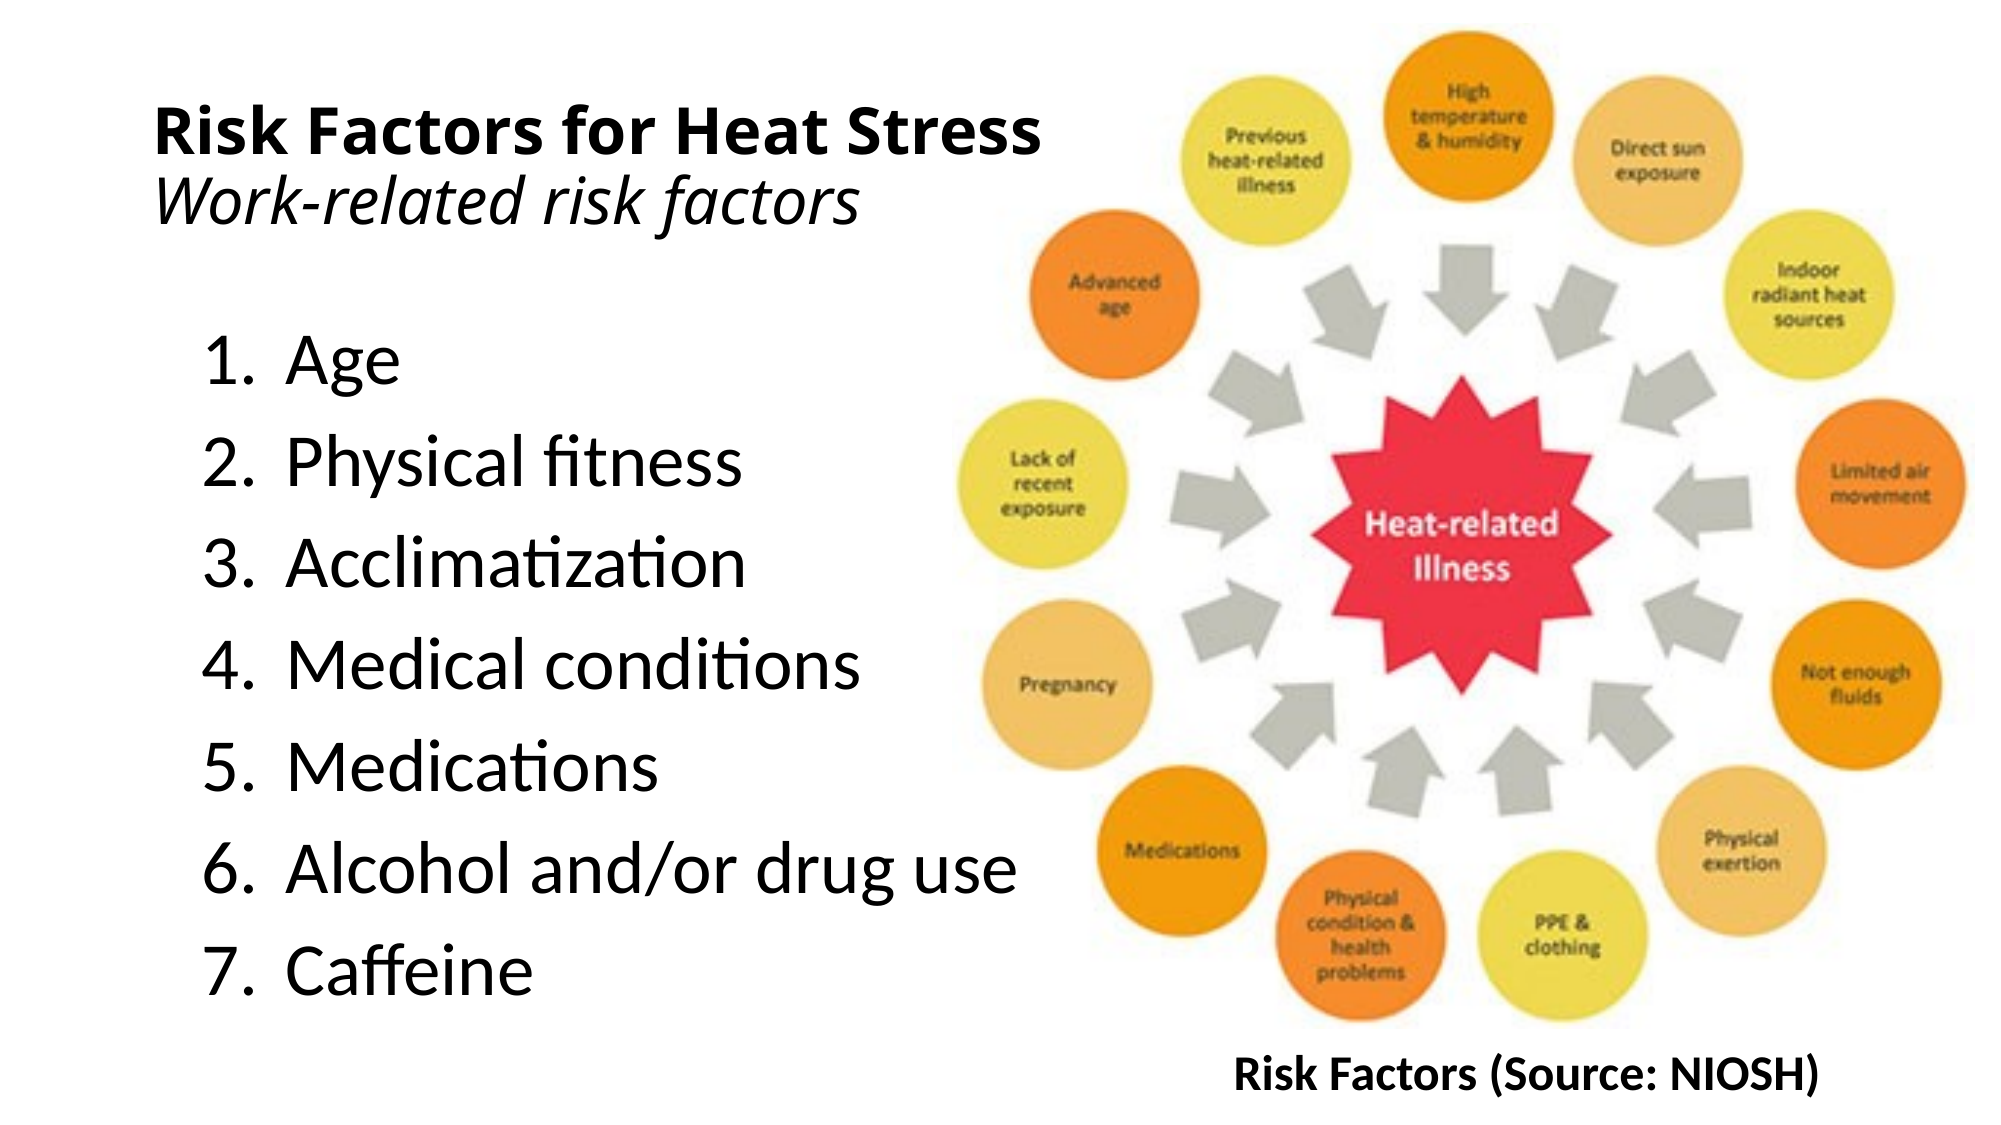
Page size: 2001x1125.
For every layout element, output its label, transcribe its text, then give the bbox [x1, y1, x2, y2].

list Age Physical fitness Acclimatization Medical conditions Medications Alcohol and/or drug use Caffeine [186, 312, 952, 1029]
title Risk Factors for Heat Stress Work-related risk factors [137, 59, 952, 278]
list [952, 23, 1975, 1029]
list Risk Factors (Source: NIOSH) [1218, 1029, 1918, 1110]
